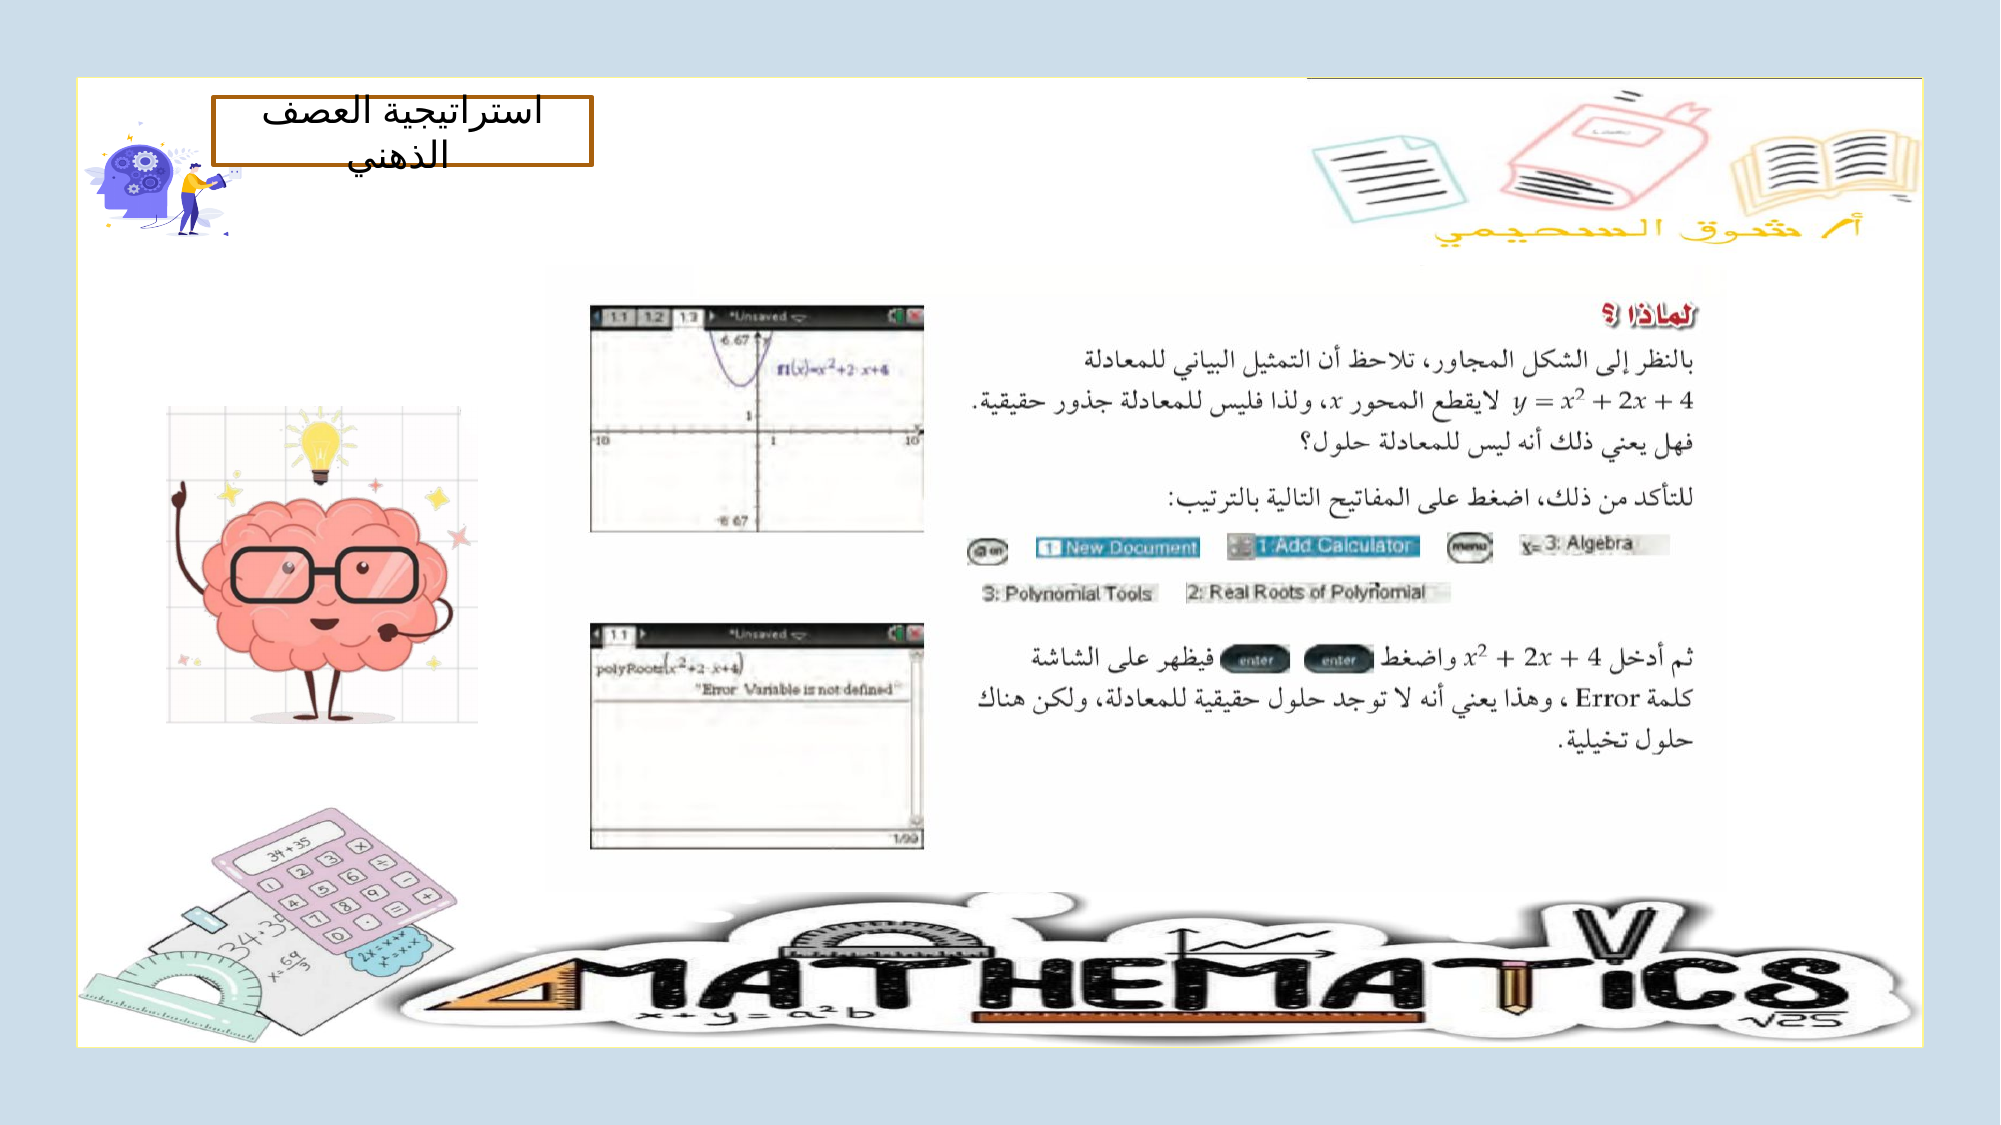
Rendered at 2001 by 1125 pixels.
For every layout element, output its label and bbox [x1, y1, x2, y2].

text_box [77, 96, 593, 247]
text_box [0, 0, 2000, 1125]
picture [77, 78, 1923, 1047]
